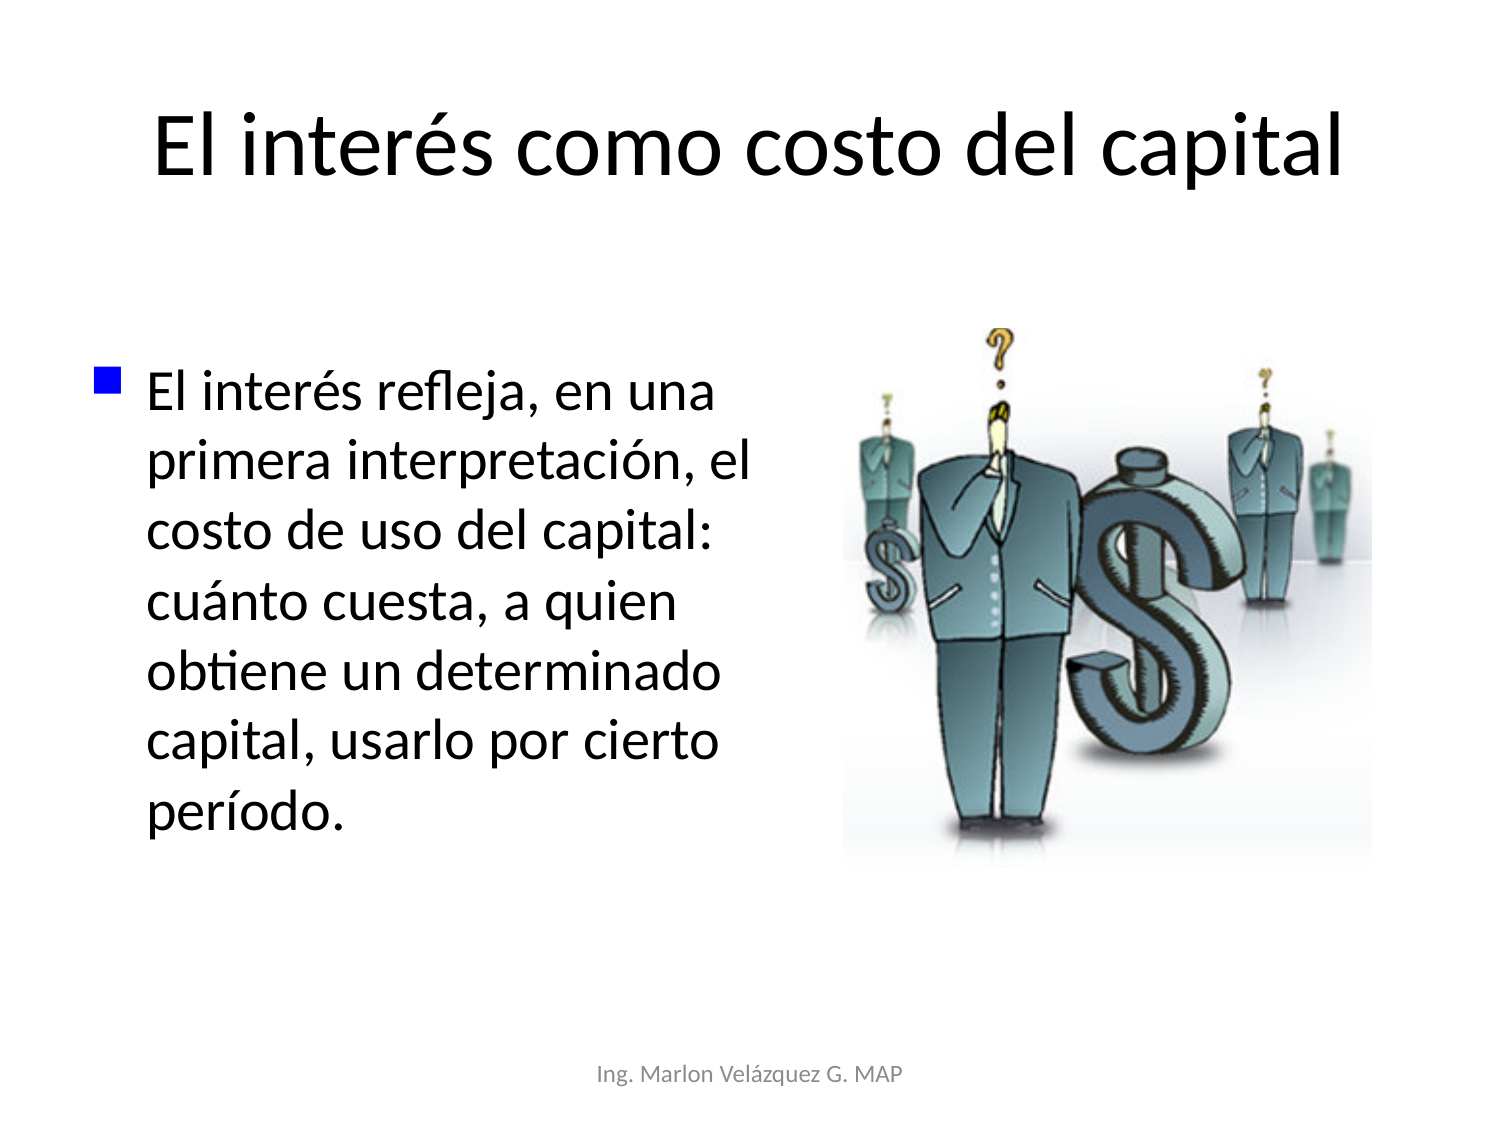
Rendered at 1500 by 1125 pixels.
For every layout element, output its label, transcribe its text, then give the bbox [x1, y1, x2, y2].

list El interés refleja, en una primera interpretación, el costo de uso del capital: cuánto cuesta, a quien obtiene un determinado capital, usarlo por cierto período. [75, 262, 821, 1005]
title El interés como costo del capital [75, 45, 1425, 233]
footer Ing. Marlon Velázquez G. MAP [512, 1042, 988, 1103]
picture [843, 327, 1372, 868]
